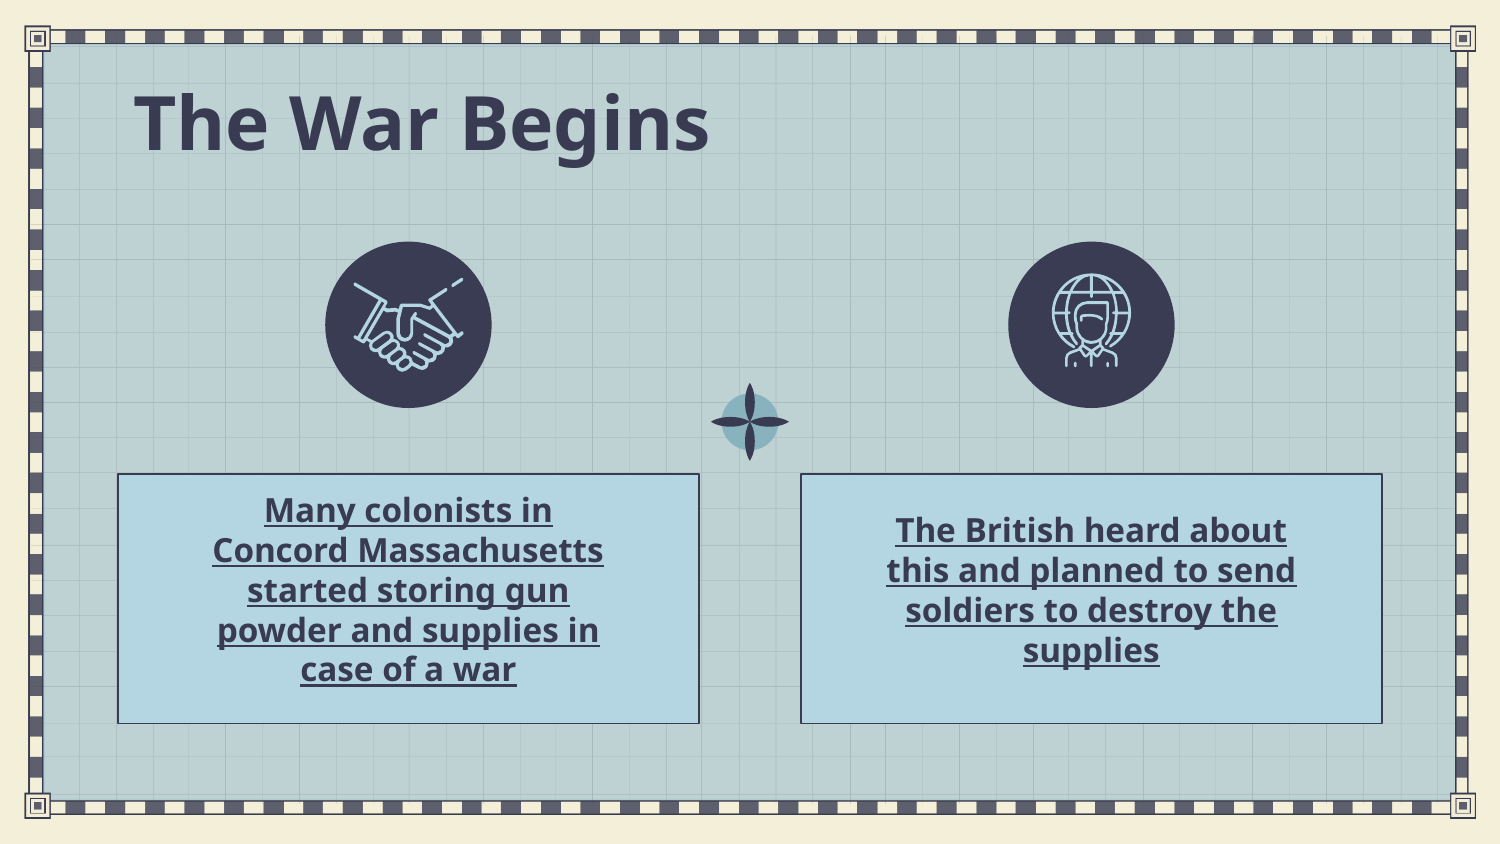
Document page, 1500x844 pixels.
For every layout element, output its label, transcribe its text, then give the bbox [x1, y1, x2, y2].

subtitle Many colonists in Concord Massachusetts started storing gun powder and supplies in case of a war [183, 524, 634, 691]
text_box [1008, 241, 1175, 409]
subtitle The British heard about this and planned to send soldiers to destroy the supplies [866, 524, 1317, 691]
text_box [352, 277, 465, 373]
text_box [118, 473, 699, 724]
text_box [801, 473, 1382, 724]
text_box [1051, 273, 1132, 368]
text_box [325, 241, 492, 409]
picture [0, 0, 1500, 844]
title The War Begins [118, 72, 1382, 167]
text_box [710, 382, 790, 462]
